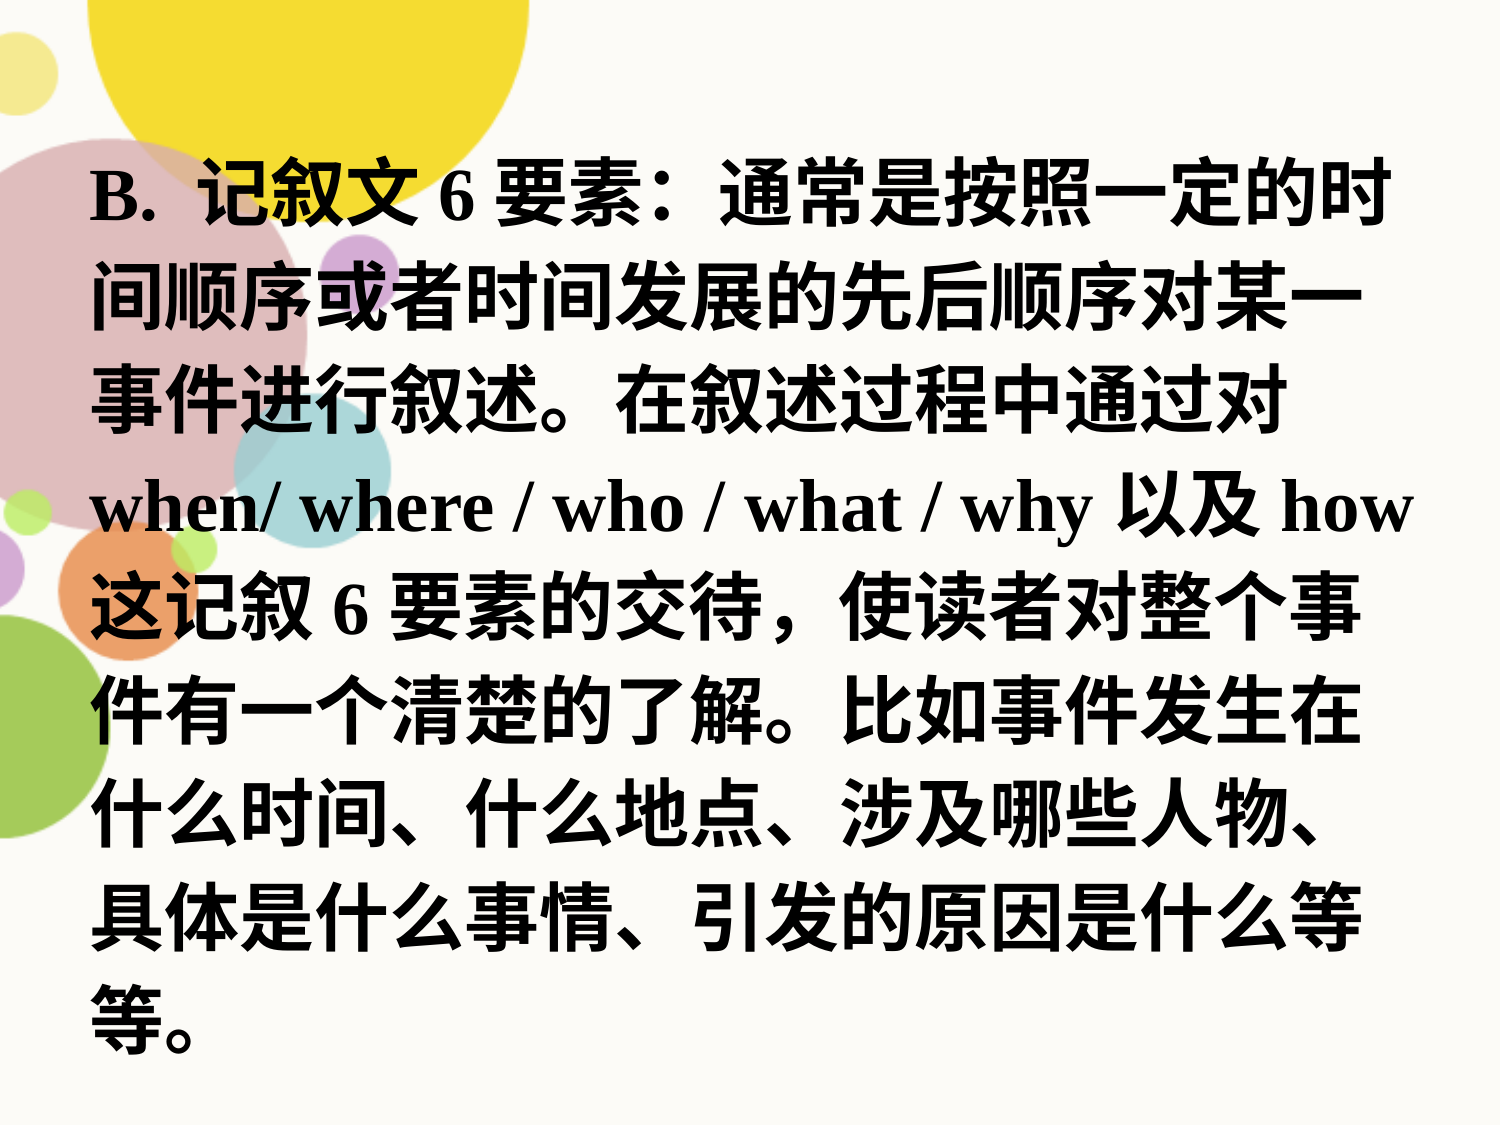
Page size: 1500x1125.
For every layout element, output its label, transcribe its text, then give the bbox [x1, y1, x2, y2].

picture [0, 0, 1500, 1125]
text_box B. 记叙文6要素：通常是按照一定的时间顺序或者时间发展的先后顺序对某一事件进行叙述。在叙述过程中通过对when/ where / who / what / why以及how这记叙6要素的交待，使读者对整个事件有一个清楚的了解。比如事件发生在什么时间、什么地点、涉及哪些人物、具体是什么事情、引发的原因是什么等等。 [74, 124, 1438, 1071]
